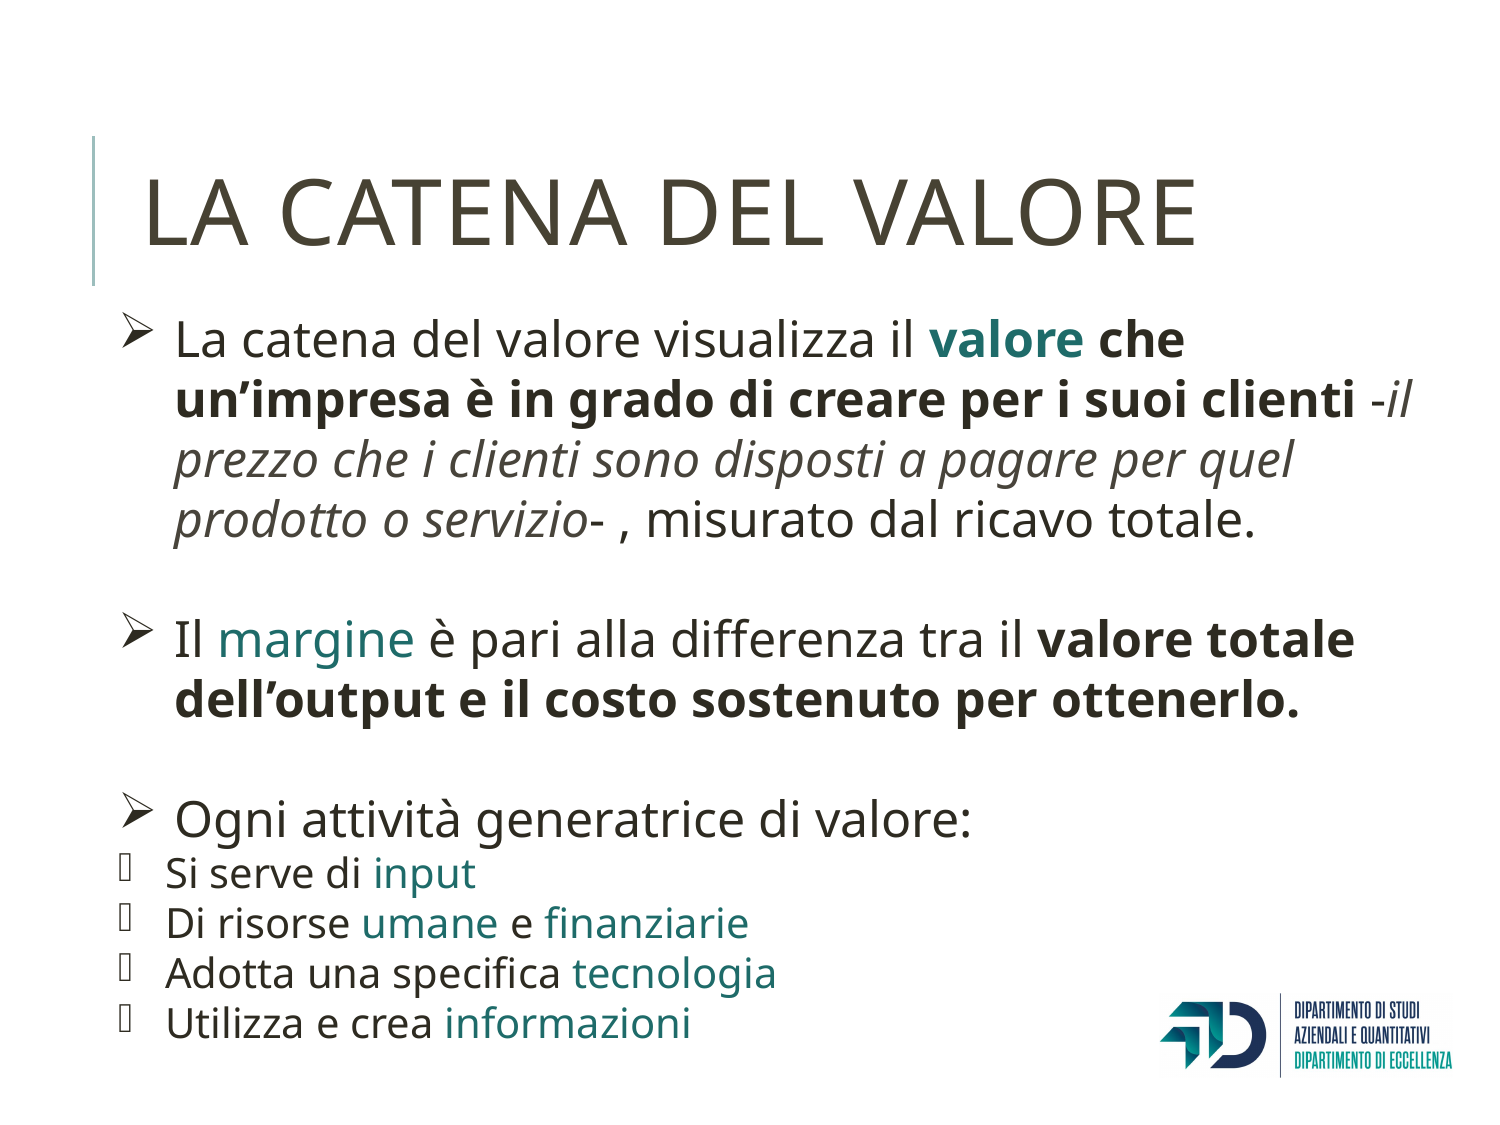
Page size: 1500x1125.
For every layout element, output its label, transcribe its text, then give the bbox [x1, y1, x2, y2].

picture [1158, 993, 1453, 1078]
text_box La catena del valore visualizza il valore che un’impresa è in grado di creare per i suoi clienti -il prezzo che i clienti sono disposti a pagare per quel prodotto o servizio- , misurato dal ricavo totale. Il margine è pari alla differenza tra il valore totale dell’output e il costo sostenuto per ottenerlo. Ogni attività generatrice di valore: Si serve di input Di risorse umane e finanziarie Adotta una specifica tecnologia Utilizza e crea informazioni [103, 299, 1462, 1055]
title La catena del valore [126, 96, 1322, 299]
